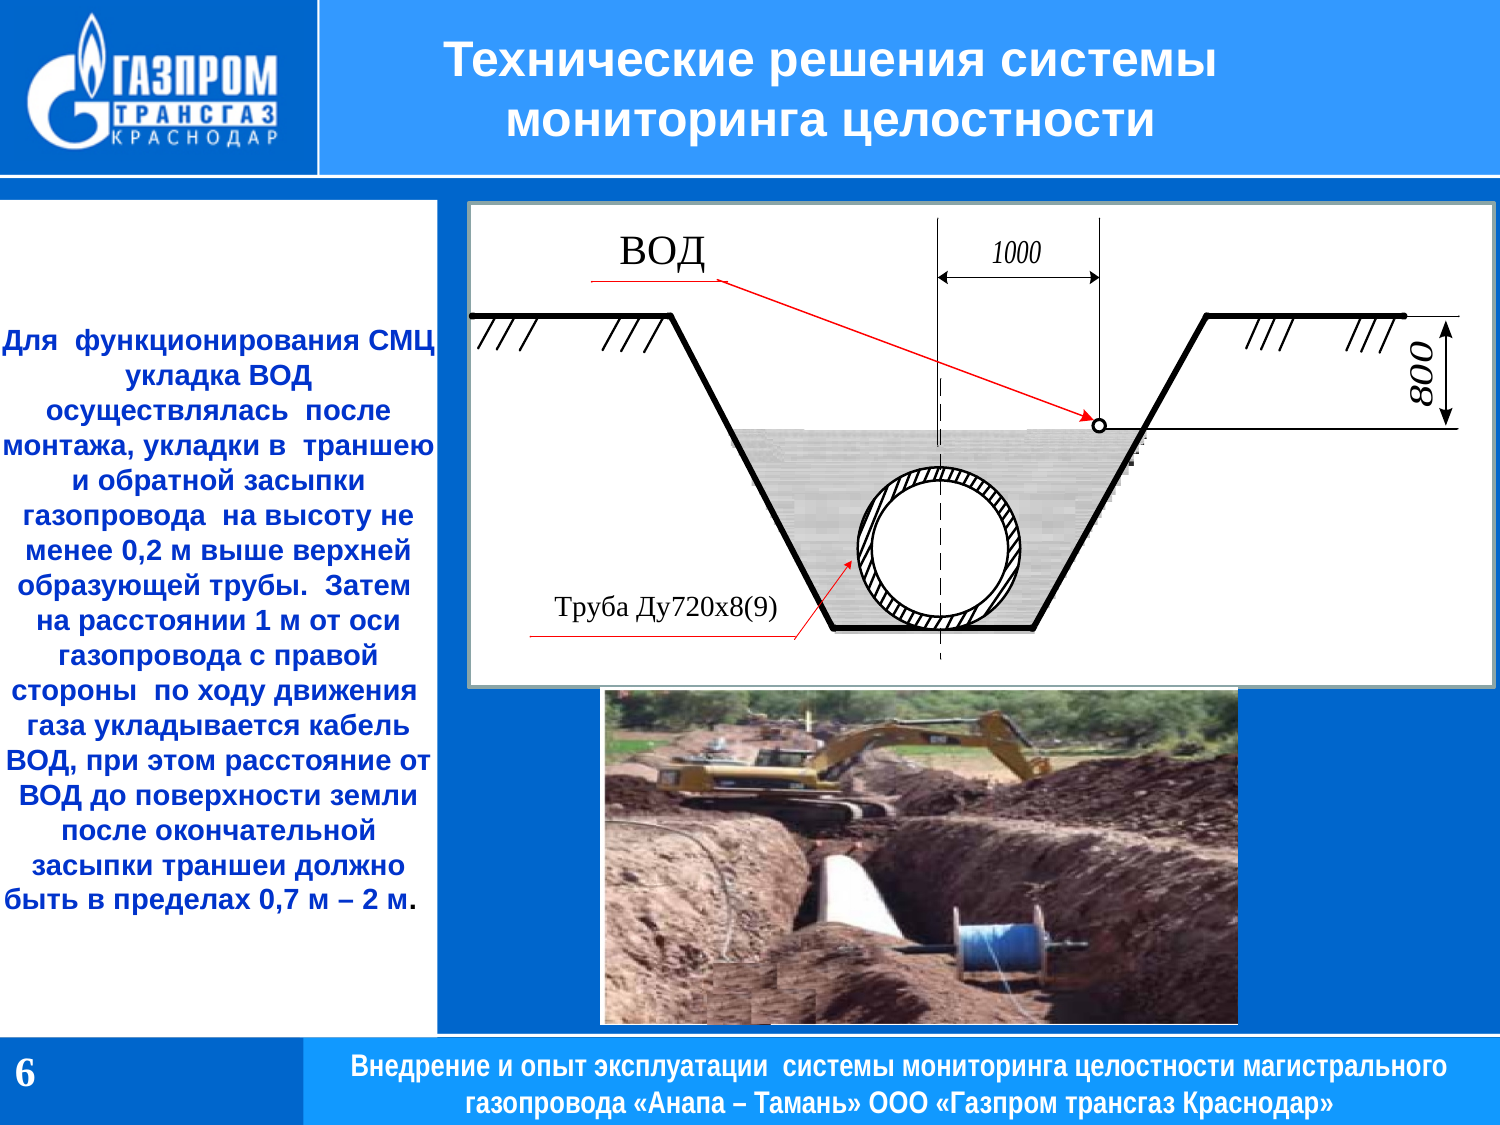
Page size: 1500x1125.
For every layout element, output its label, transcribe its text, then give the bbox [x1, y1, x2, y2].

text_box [937, 458, 945, 663]
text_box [1117, 306, 1394, 423]
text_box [1116, 424, 1394, 433]
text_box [924, 444, 1113, 451]
picture [0, 0, 1500, 1037]
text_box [783, 549, 863, 651]
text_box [1021, 441, 1413, 638]
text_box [1199, 312, 1394, 321]
text_box Внедрение и опыт эксплуатации системы мониторинга целостности магистрального газопровода «Анапа – Тамань» ООО «Газпром трансгаз Краснодар» [304, 1037, 1500, 1125]
text_box Для функционирования СМЦ укладка ВОД осуществлялась после монтажа, укладки в траншею и обратной засыпки газопровода на высоту не менее 0,2 м выше верхней образующей трубы. Затем на расстоянии 1 м от оси газопровода с правой стороны по ходу движения газа укладывается кабель ВОД, при этом расстояние от ВОД до поверхности земли после окончательной засыпки траншеи должно быть в пределах 0,7 м – 2 м. [0, 199, 438, 1038]
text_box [463, 306, 930, 638]
text_box Технические решения системы мониторинга целостности [337, 10, 1325, 163]
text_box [949, 462, 1026, 635]
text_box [699, 261, 1112, 438]
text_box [924, 214, 1113, 262]
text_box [526, 587, 801, 641]
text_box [574, 224, 751, 286]
text_box 6 [0, 1038, 304, 1125]
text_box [852, 462, 932, 635]
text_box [1399, 274, 1464, 476]
text_box Система мониторинга целостности (СМЦ) предназначена [467, 201, 1496, 689]
